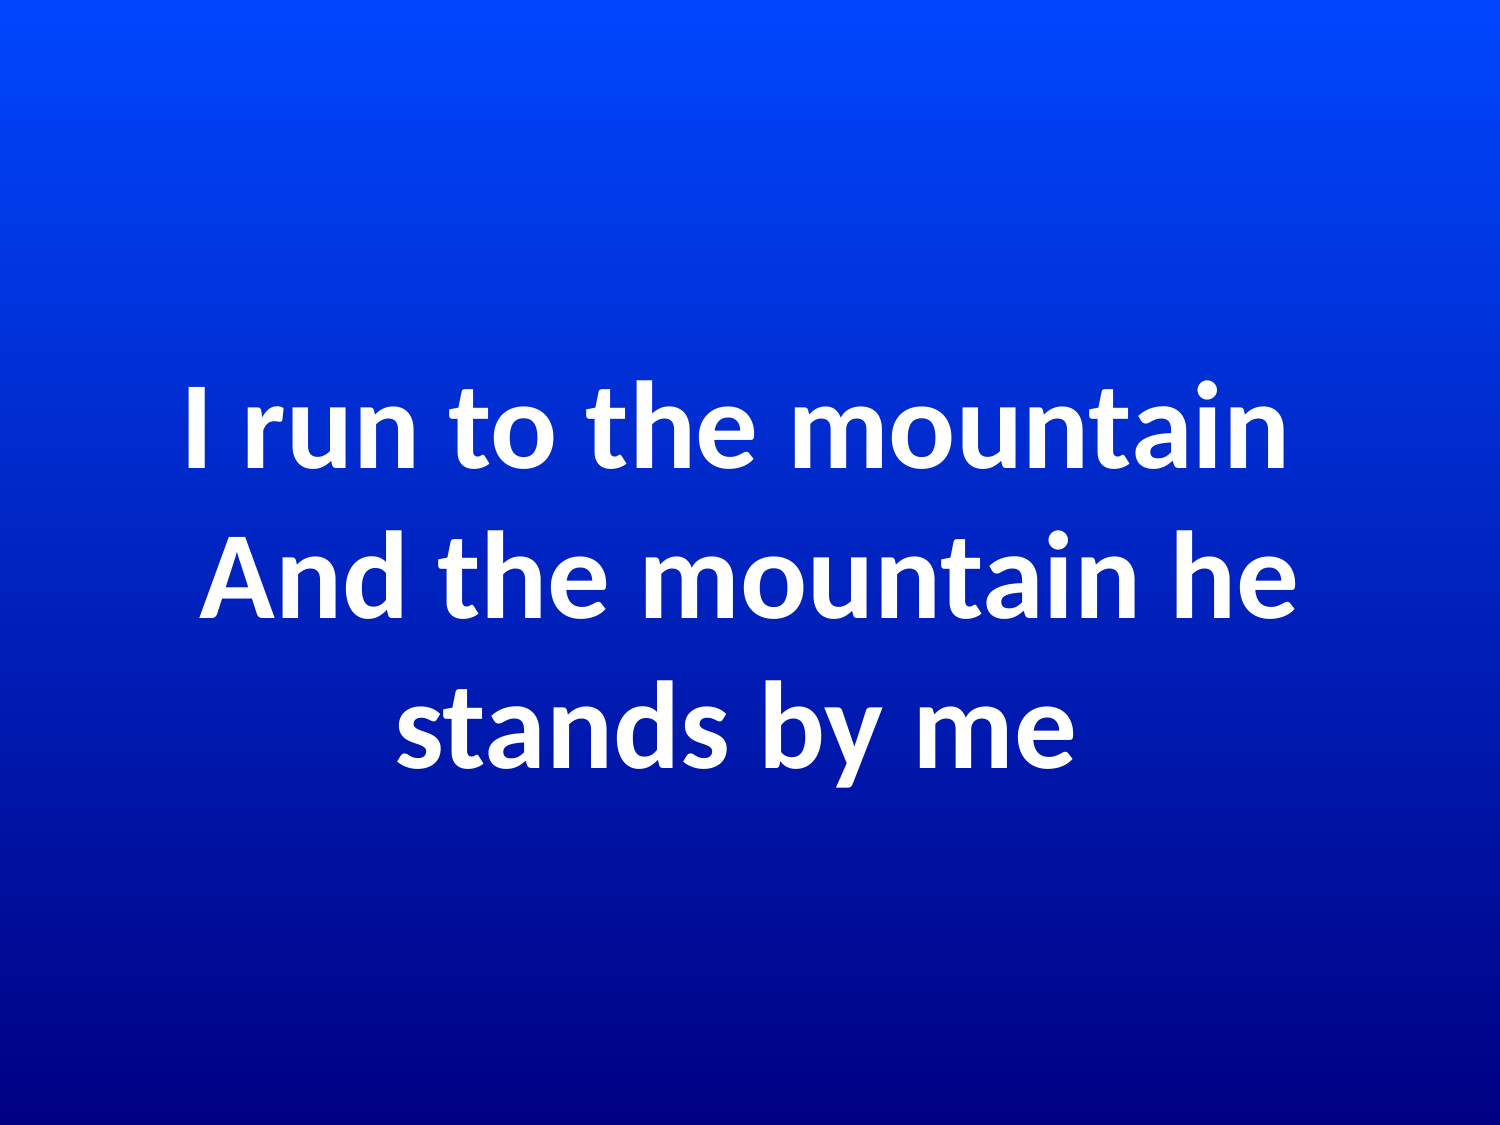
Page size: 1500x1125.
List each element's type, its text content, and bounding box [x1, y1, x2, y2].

title I run to the mountain And the mountain he stands by me [112, 62, 1388, 1075]
